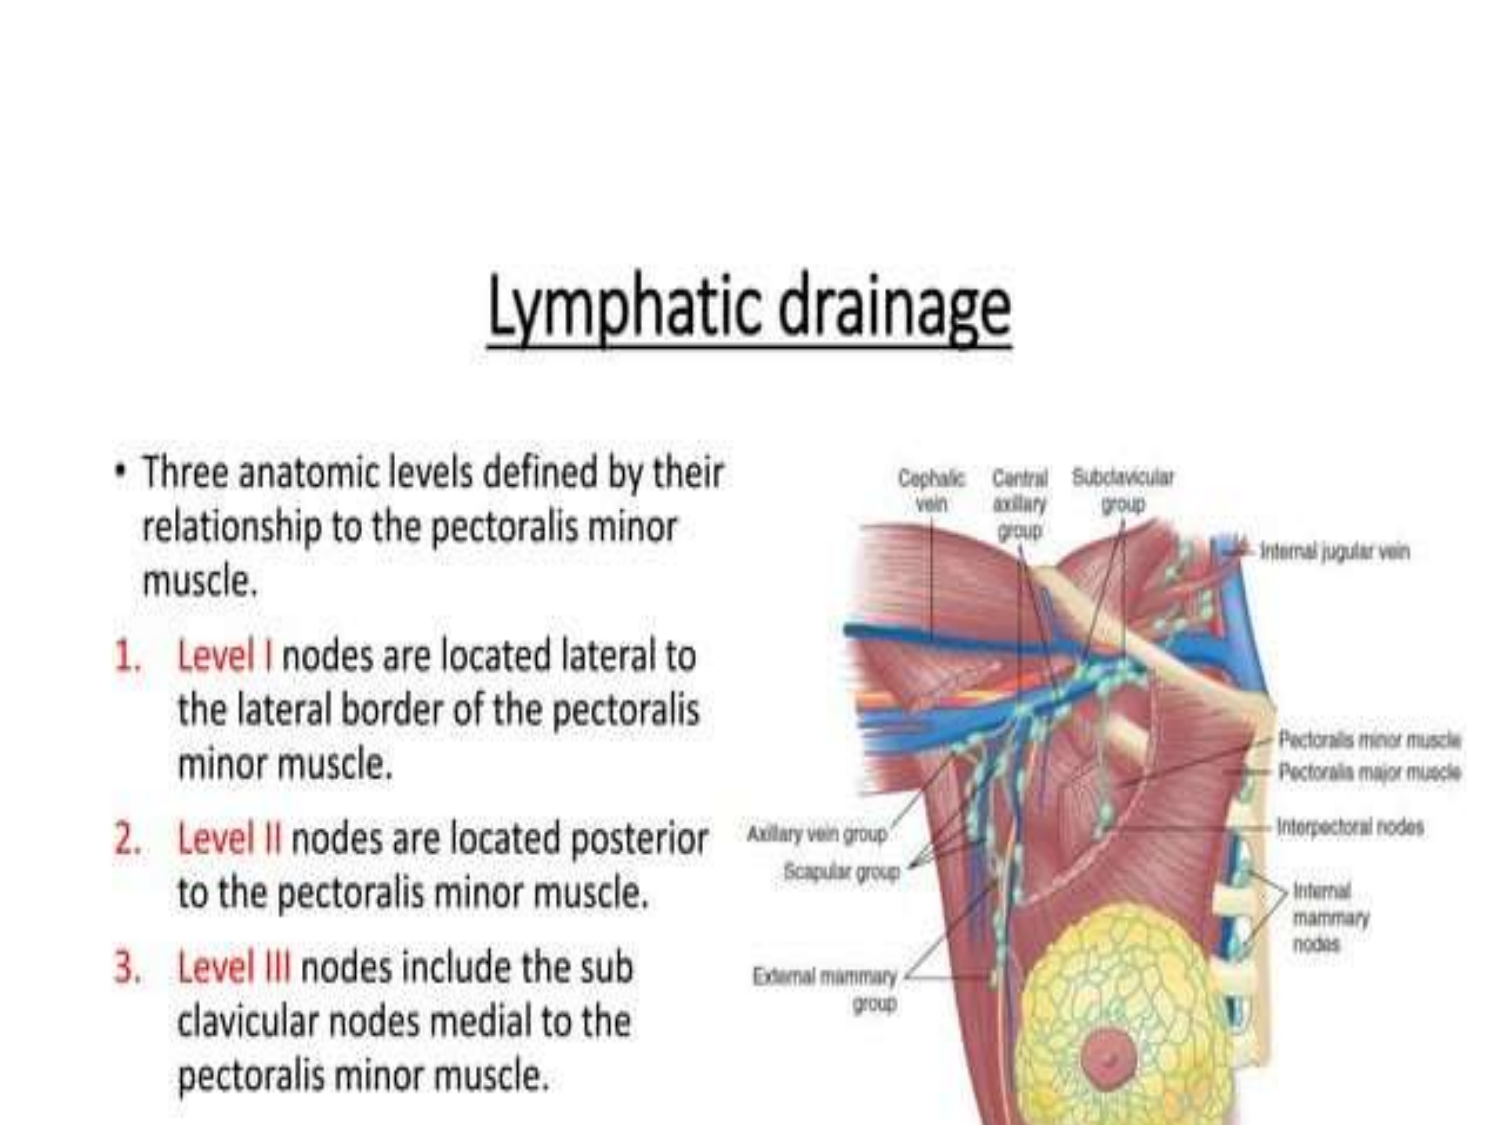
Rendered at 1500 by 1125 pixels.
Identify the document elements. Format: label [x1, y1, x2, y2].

picture [0, 139, 1500, 1125]
